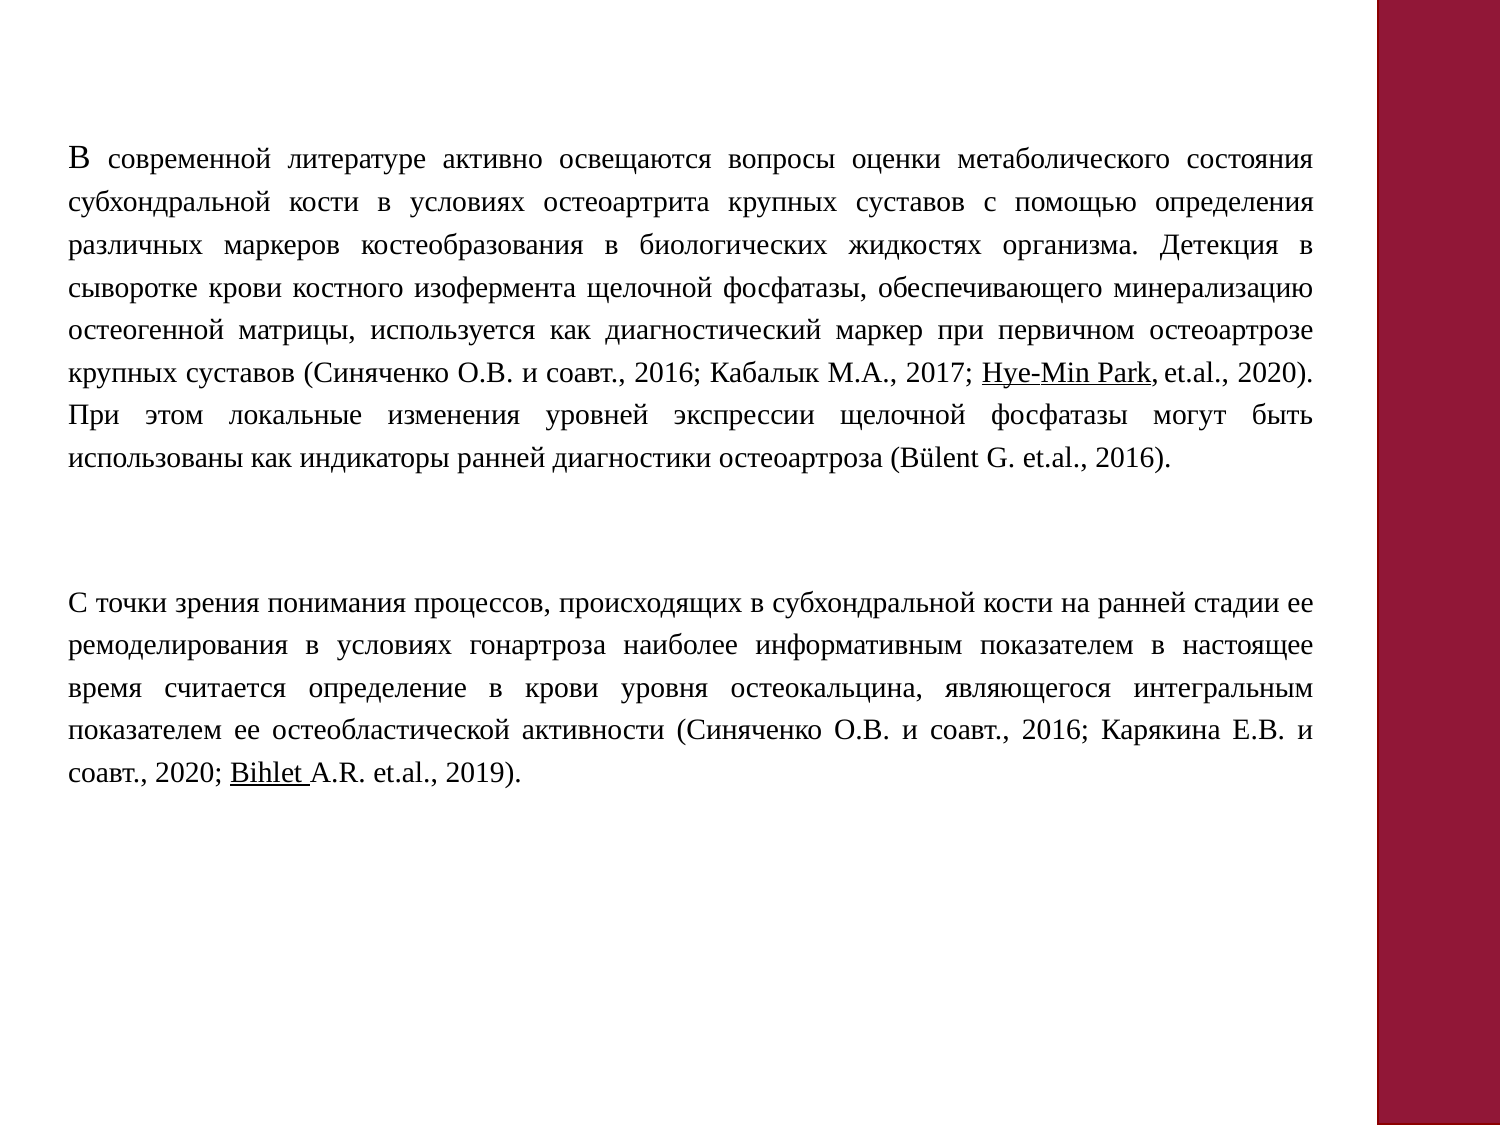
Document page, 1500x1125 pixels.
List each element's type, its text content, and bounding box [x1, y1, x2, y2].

list В современной литературе активно освещаются вопросы оценки метаболического состояния субхондральной кости в условиях остеоартрита крупных суставов с помощью определения различных маркеров костеобразования в биологических жидкостях организма. Детекция в сыворотке крови костного изофермента щелочной фосфатазы, обеспечивающего минерализацию остеогенной матрицы, используется как диагностический маркер при первичном остеоартрозе крупных суставов (Cиняченко О.В. и соавт., 2016; Кабалык М.А., 2017; Hye-Min Park, et.al., 2020). При этом локальные изменения уровней экспрессии щелочной фосфатазы могут быть использованы как индикаторы ранней диагностики остеоартроза (Bülent G. et.al., 2016). С точки зрения понимания процессов, происходящих в субхондральной кости на ранней стадии ее ремоделирования в условиях гонартроза наиболее информативным показателем в настоящее время считается определение в крови уровня остеокальцина, являющегося интегральным показателем ее остеобластической активности (Синяченко О.В. и соавт., 2016; Карякина Е.В. и соавт., 2020; Bihlet A.R. et.al., 2019). [53, 66, 1329, 1059]
picture [1377, 0, 1500, 1125]
